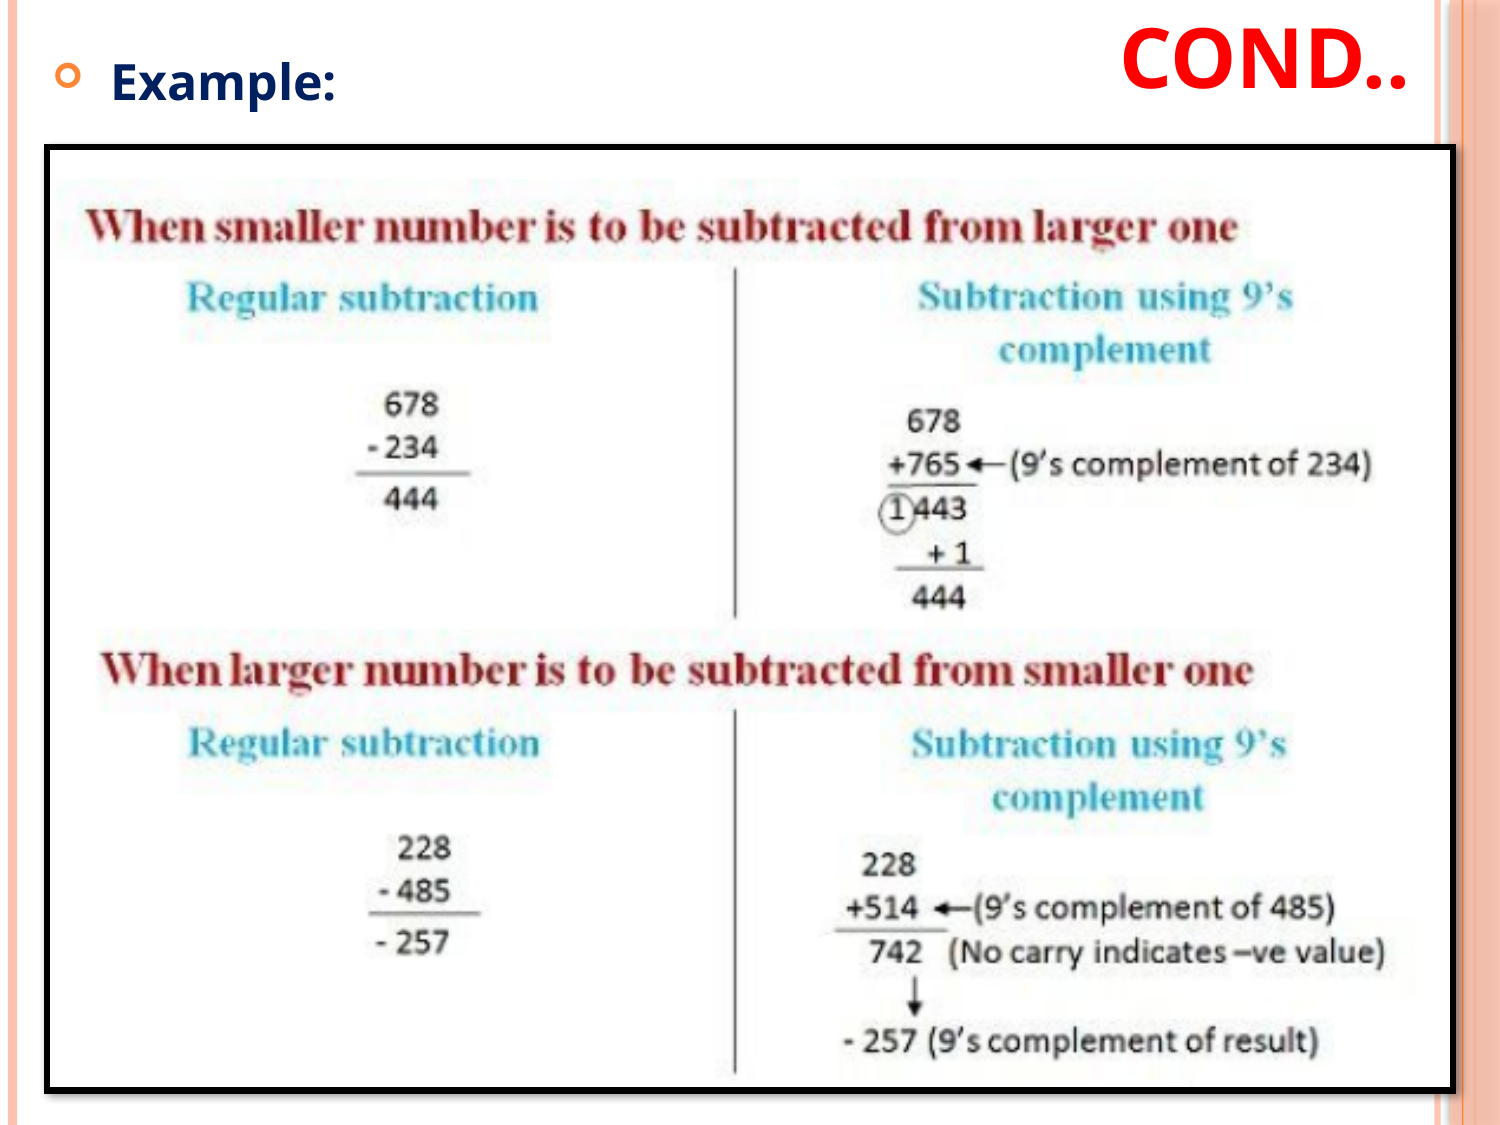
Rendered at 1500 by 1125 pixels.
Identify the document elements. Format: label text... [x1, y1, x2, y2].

list Example: [37, 12, 1463, 963]
picture [49, 149, 1451, 1088]
